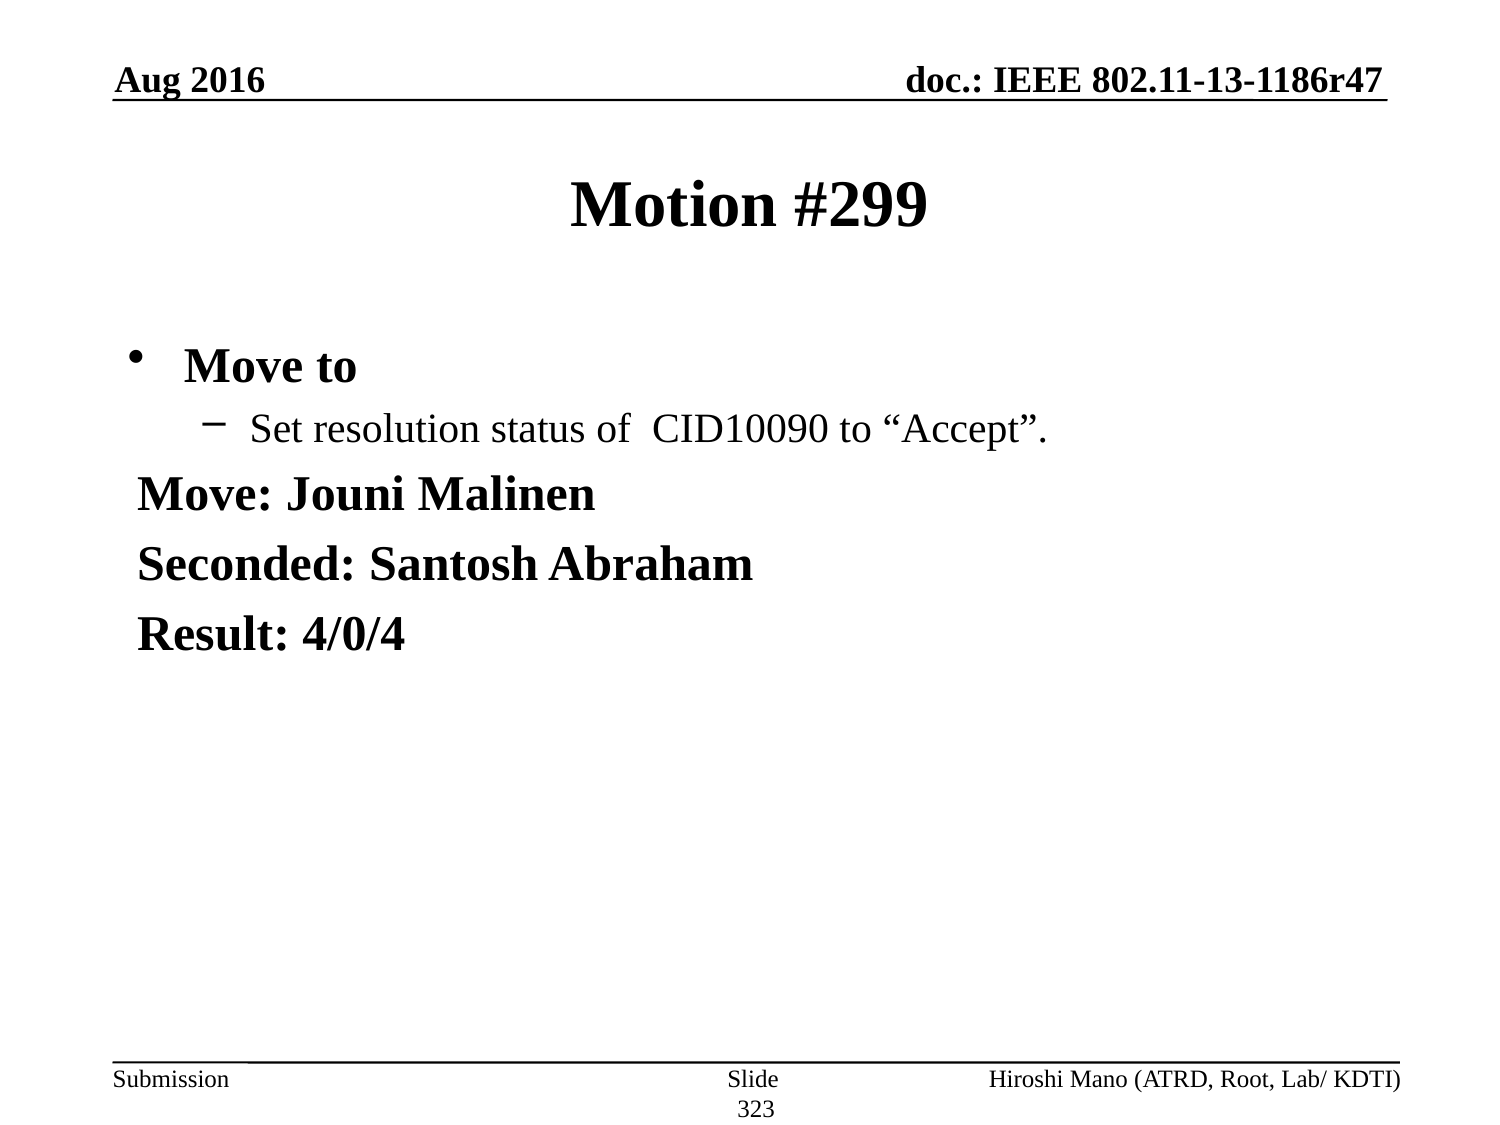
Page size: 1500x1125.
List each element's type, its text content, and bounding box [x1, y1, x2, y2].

slide_number Slide 323 [712, 1061, 800, 1093]
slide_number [114, 54, 269, 101]
footer Hiroshi Mano (ATRD, Root, Lab/ KDTI) [984, 1061, 1402, 1093]
title Motion #299 [112, 112, 1388, 288]
list Move to Set resolution status of CID10090 to “Accept”. Move: Jouni Malinen Seconded: Santosh Abraham Result: 4/0/4 [112, 324, 1388, 1001]
